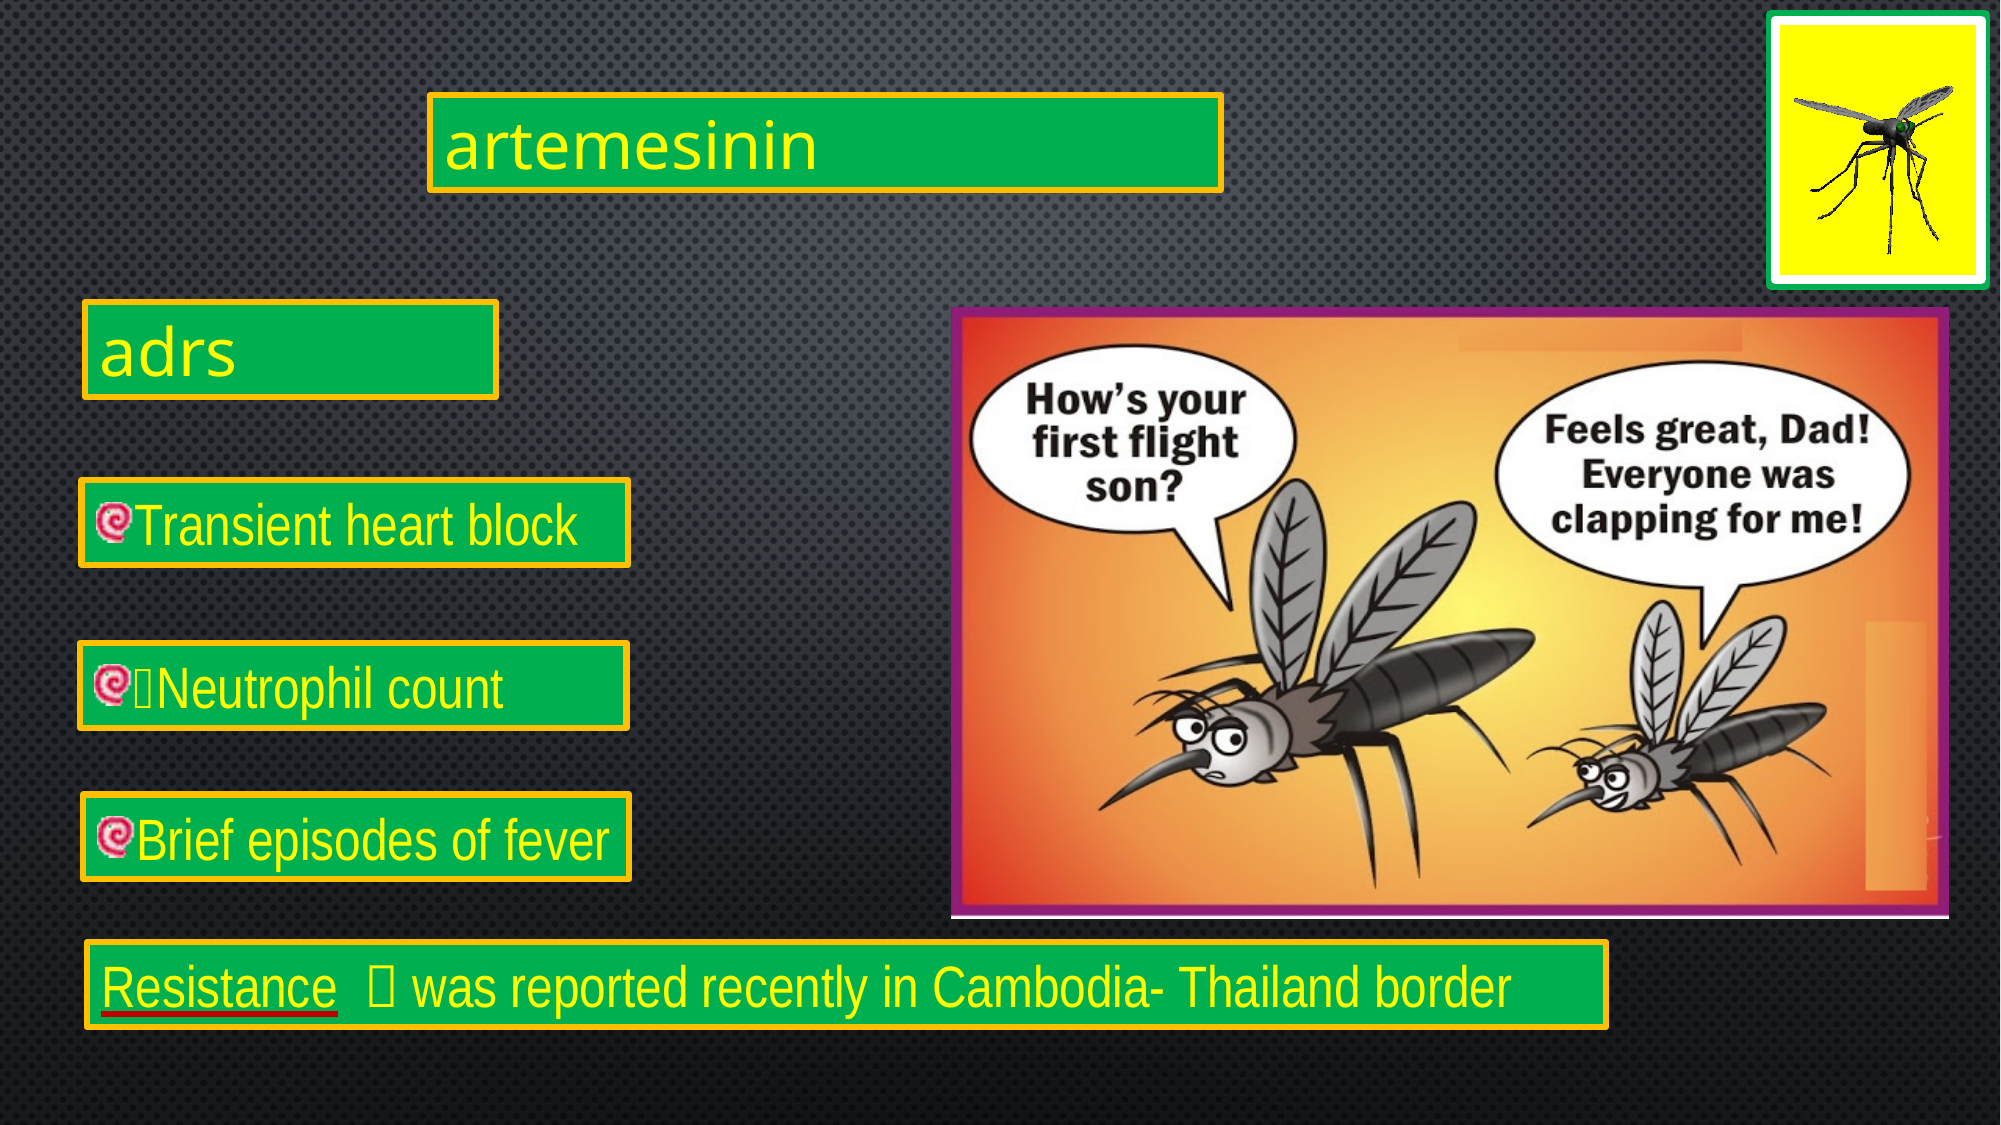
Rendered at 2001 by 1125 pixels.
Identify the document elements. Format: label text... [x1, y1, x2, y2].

text_box Neutrophil count [80, 643, 627, 728]
picture [96, 502, 135, 543]
text_box Transient heart block [81, 480, 628, 565]
picture [97, 816, 137, 858]
picture [94, 664, 134, 706]
text_box [1770, 13, 1987, 287]
text_box artemesinin [429, 95, 1221, 190]
text_box adrs [85, 302, 496, 397]
text_box Resistance  was reported recently in Cambodia- Thailand border [86, 942, 1606, 1027]
picture [951, 307, 1949, 919]
text_box Brief episodes of fever [82, 794, 630, 880]
picture [1779, 24, 1977, 275]
